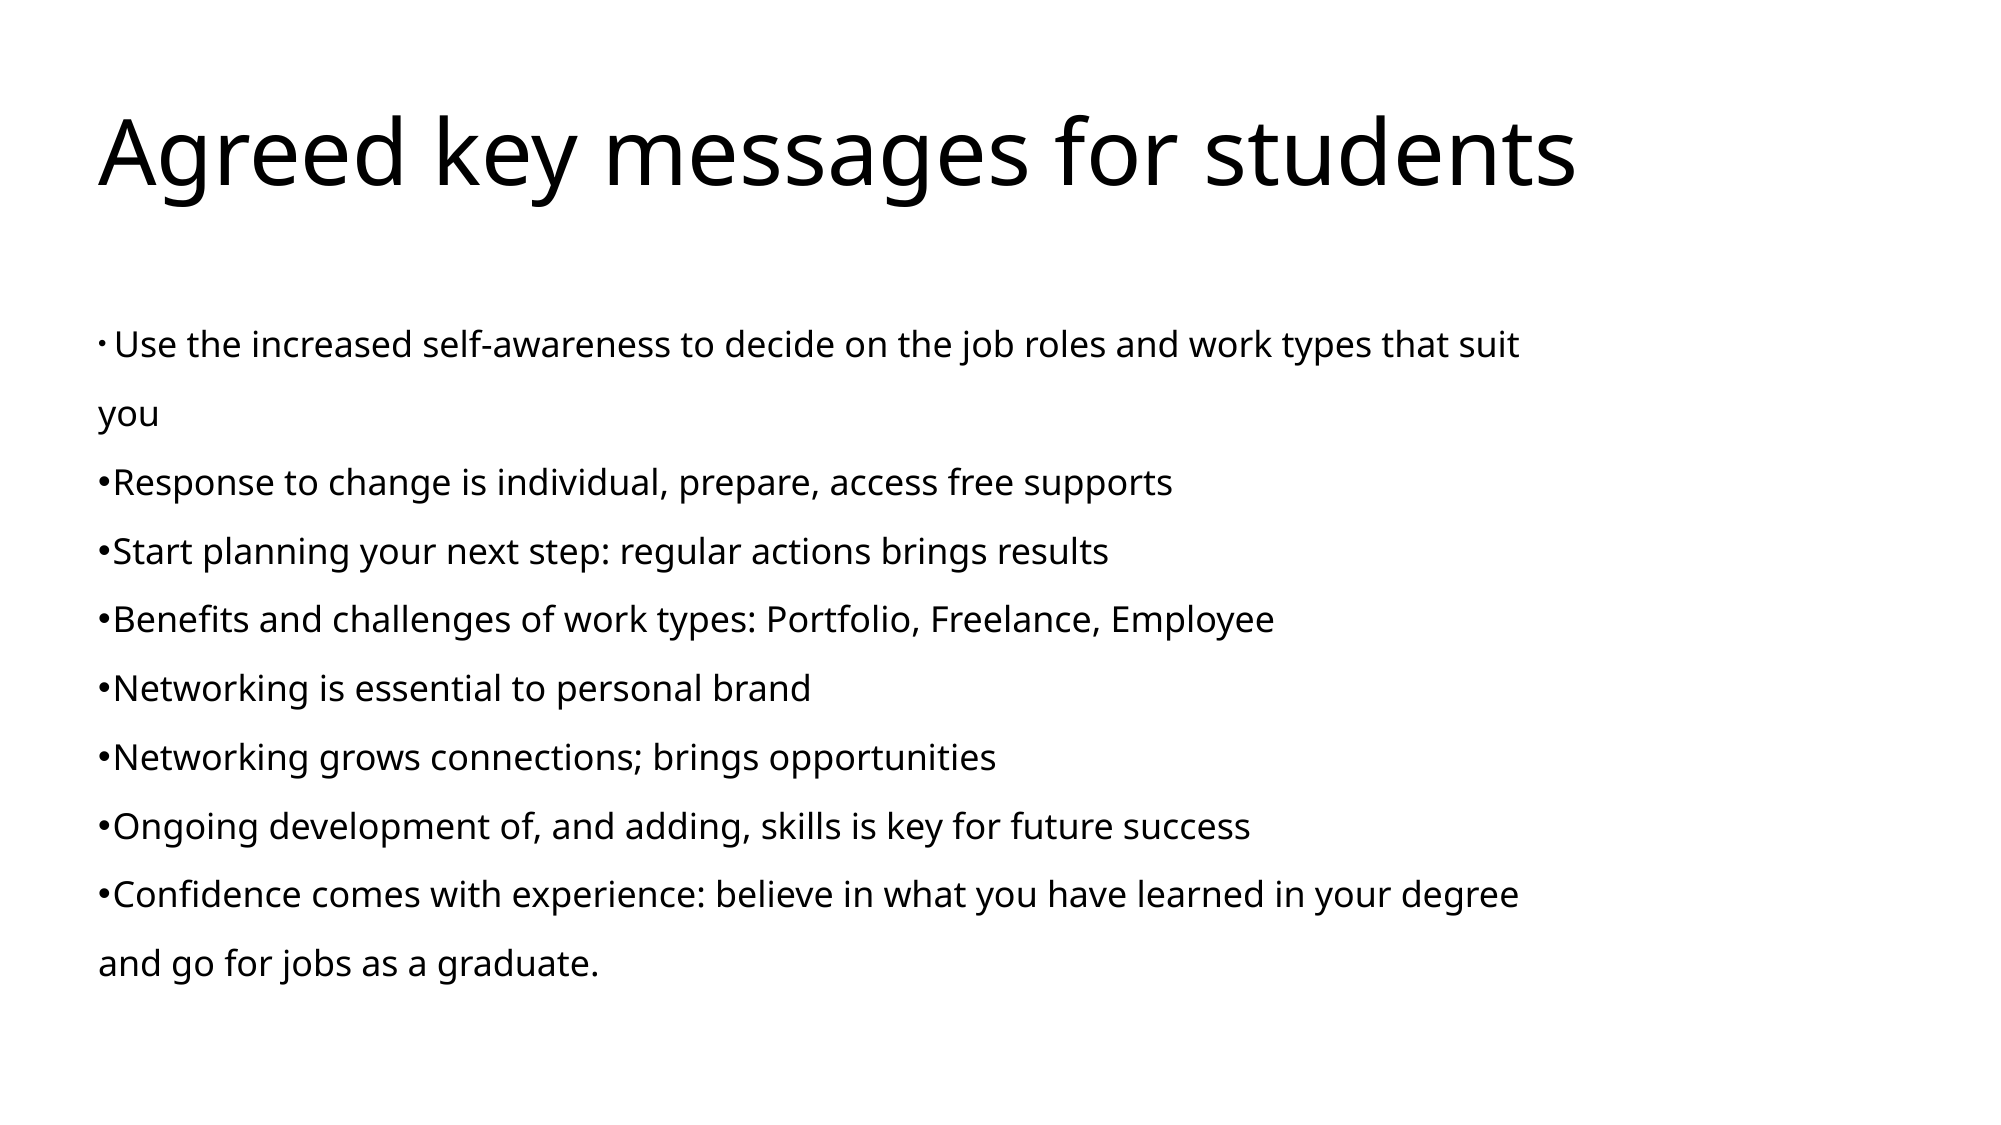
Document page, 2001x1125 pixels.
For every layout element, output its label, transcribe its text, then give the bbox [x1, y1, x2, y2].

title Agreed key messages for students [83, 46, 1809, 265]
list Use the increased self-awareness to decide on the job roles and work types that suit you Response to change is individual, prepare, access free supports Start planning your next step: regular actions brings results Benefits and challenges of work types: Portfolio, Freelance, Employee Networking is essential to personal brand Networking grows connections; brings opportunities Ongoing development of, and adding, skills is key for future success Confidence comes with experience: believe in what you have learned in your degree and go for jobs as a graduate. [83, 288, 1585, 1003]
